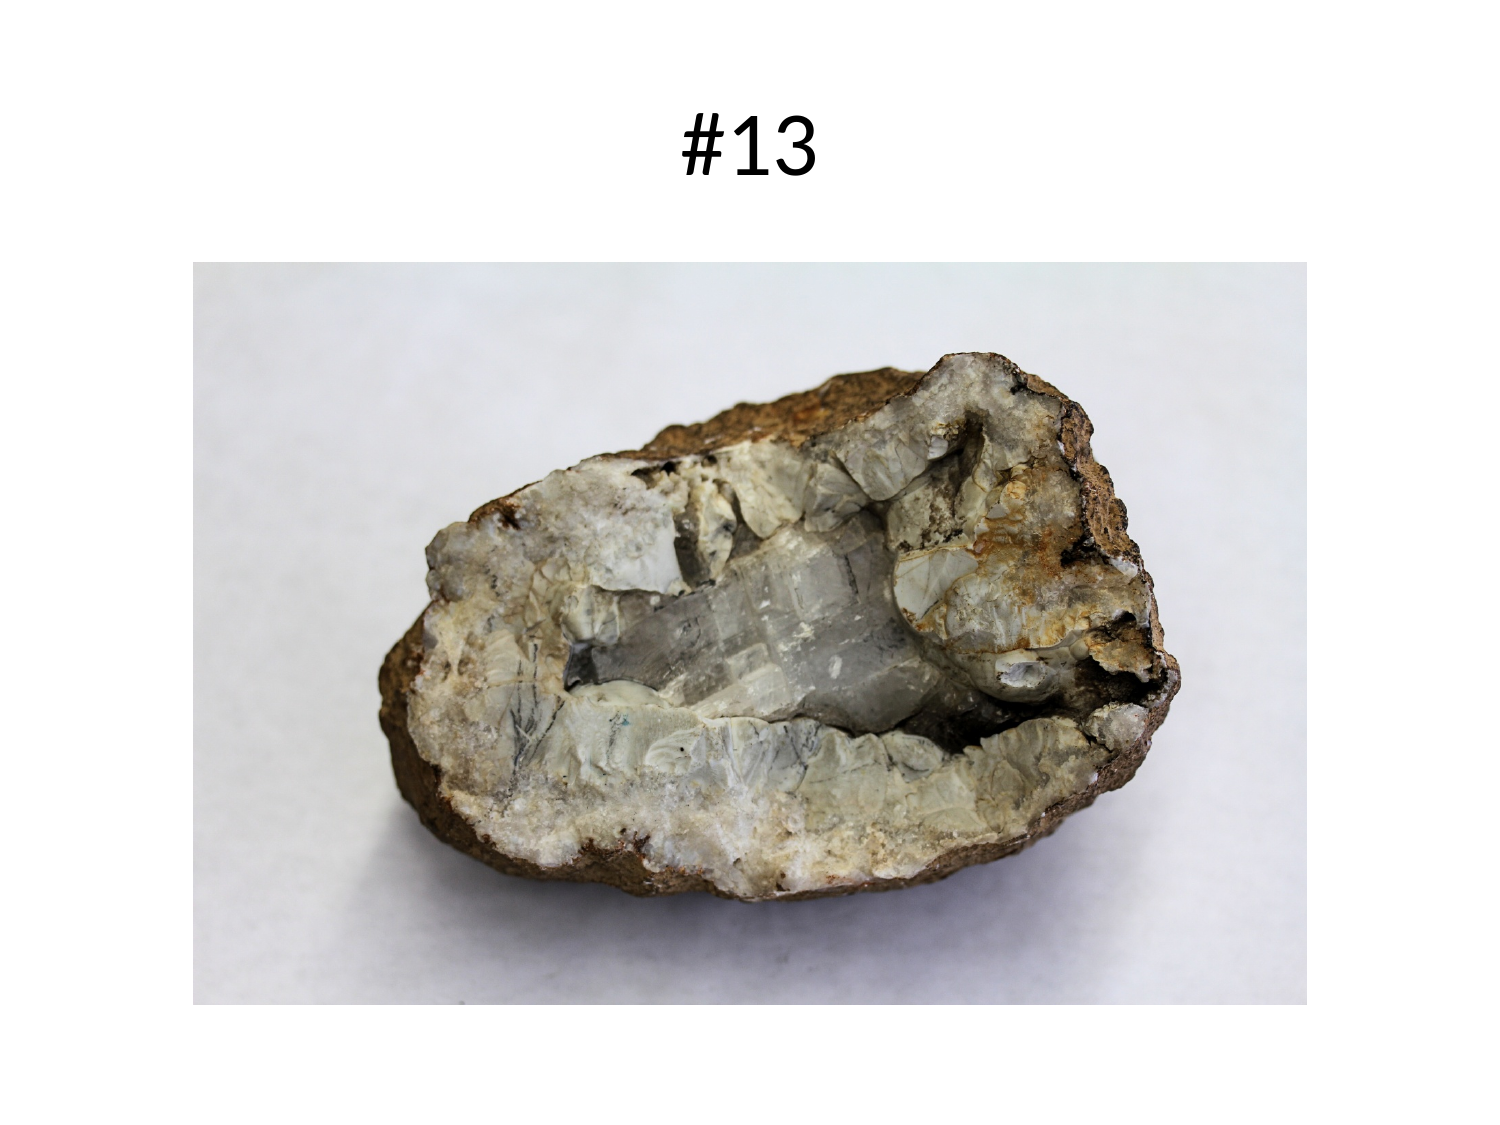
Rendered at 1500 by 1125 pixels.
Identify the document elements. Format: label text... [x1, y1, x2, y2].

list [192, 262, 1307, 1006]
title #13 [74, 44, 1426, 233]
